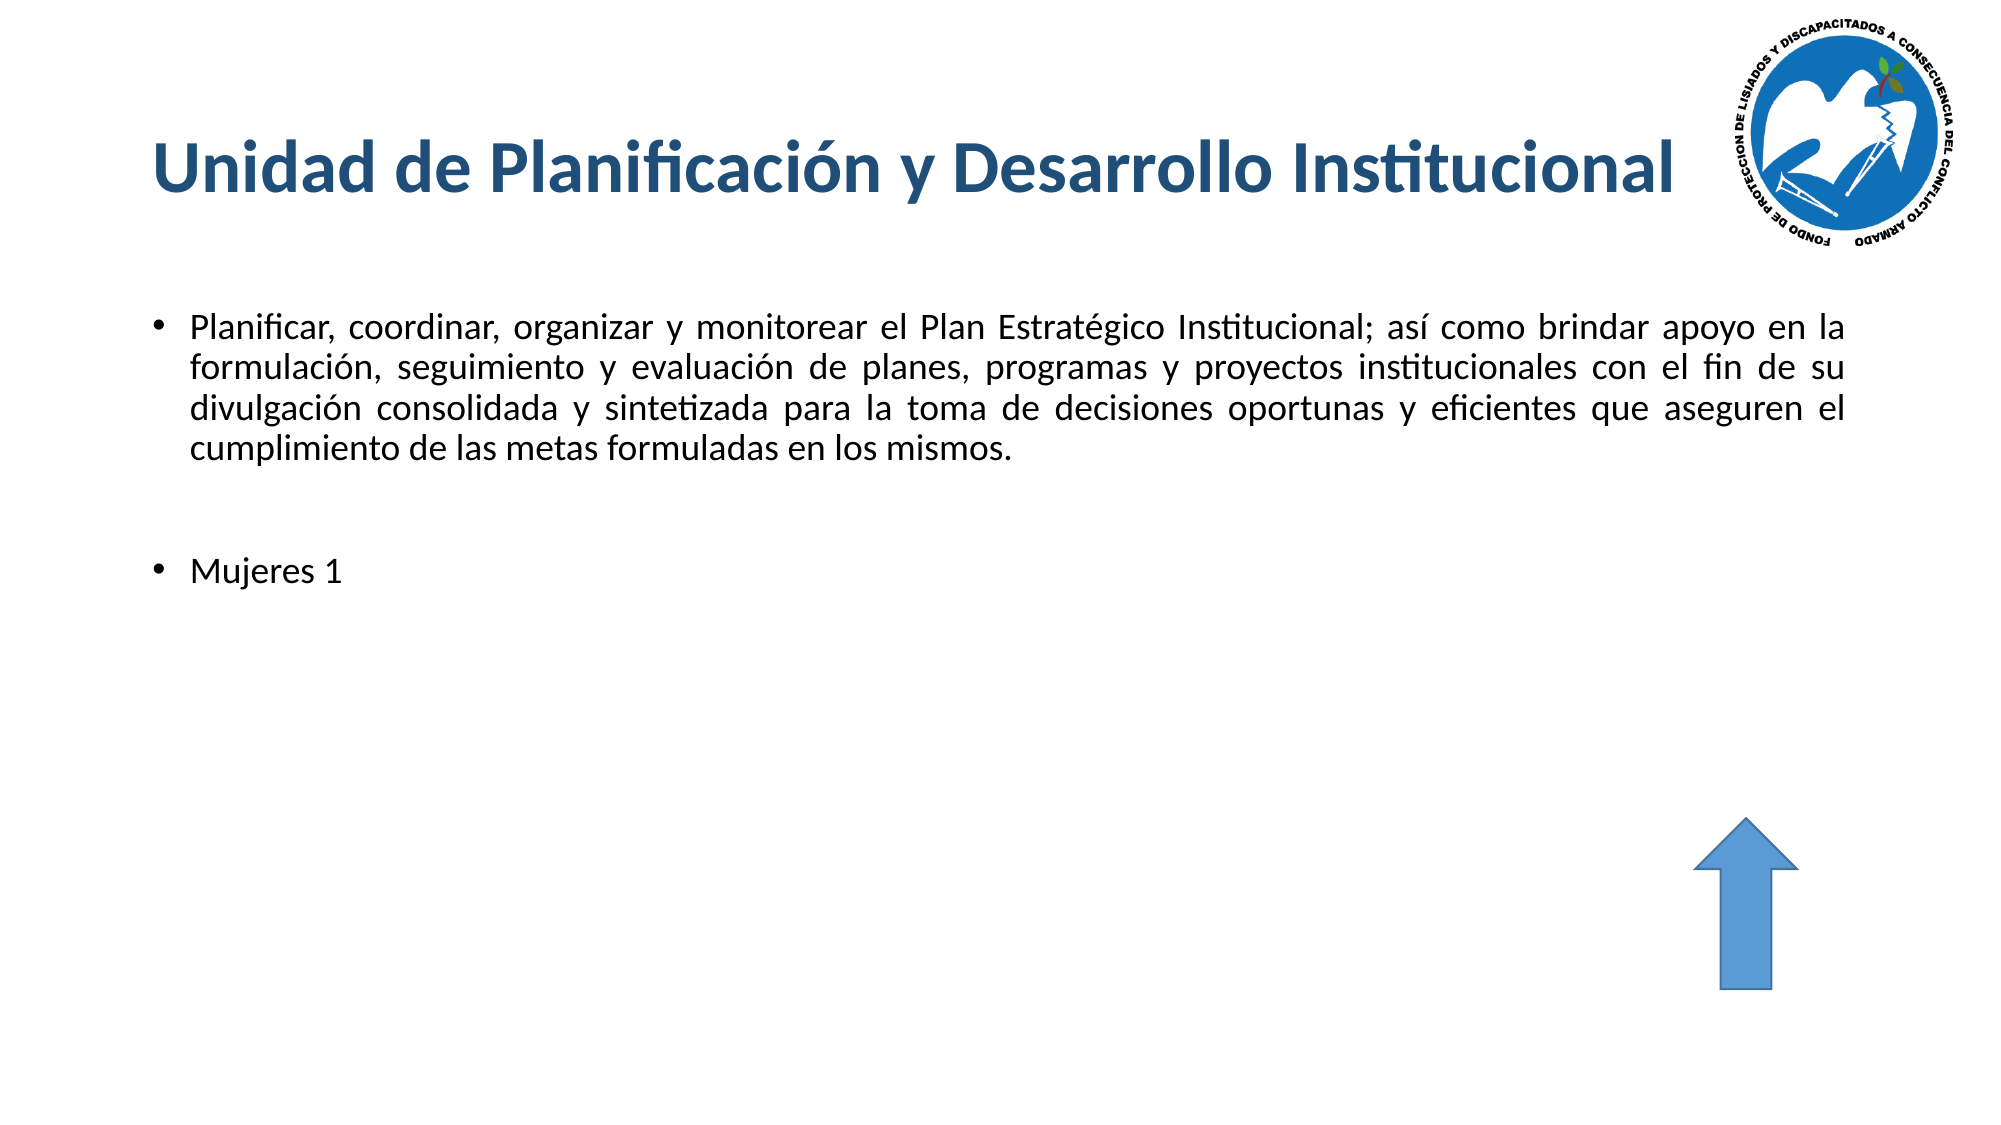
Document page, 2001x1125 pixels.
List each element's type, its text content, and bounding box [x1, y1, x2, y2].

text_box [1692, 816, 1800, 991]
picture [1735, 19, 1953, 246]
list Planificar, coordinar, organizar y monitorear el Plan Estratégico Institucional; así como brindar apoyo en la formulación, seguimiento y evaluación de planes, programas y proyectos institucionales con el fin de su divulgación consolidada y sintetizada para la toma de decisiones oportunas y eficientes que aseguren el cumplimiento de las metas formuladas en los mismos. Mujeres 1 [137, 299, 1863, 1014]
title Unidad de Planificación y Desarrollo Institucional [137, 59, 1863, 278]
